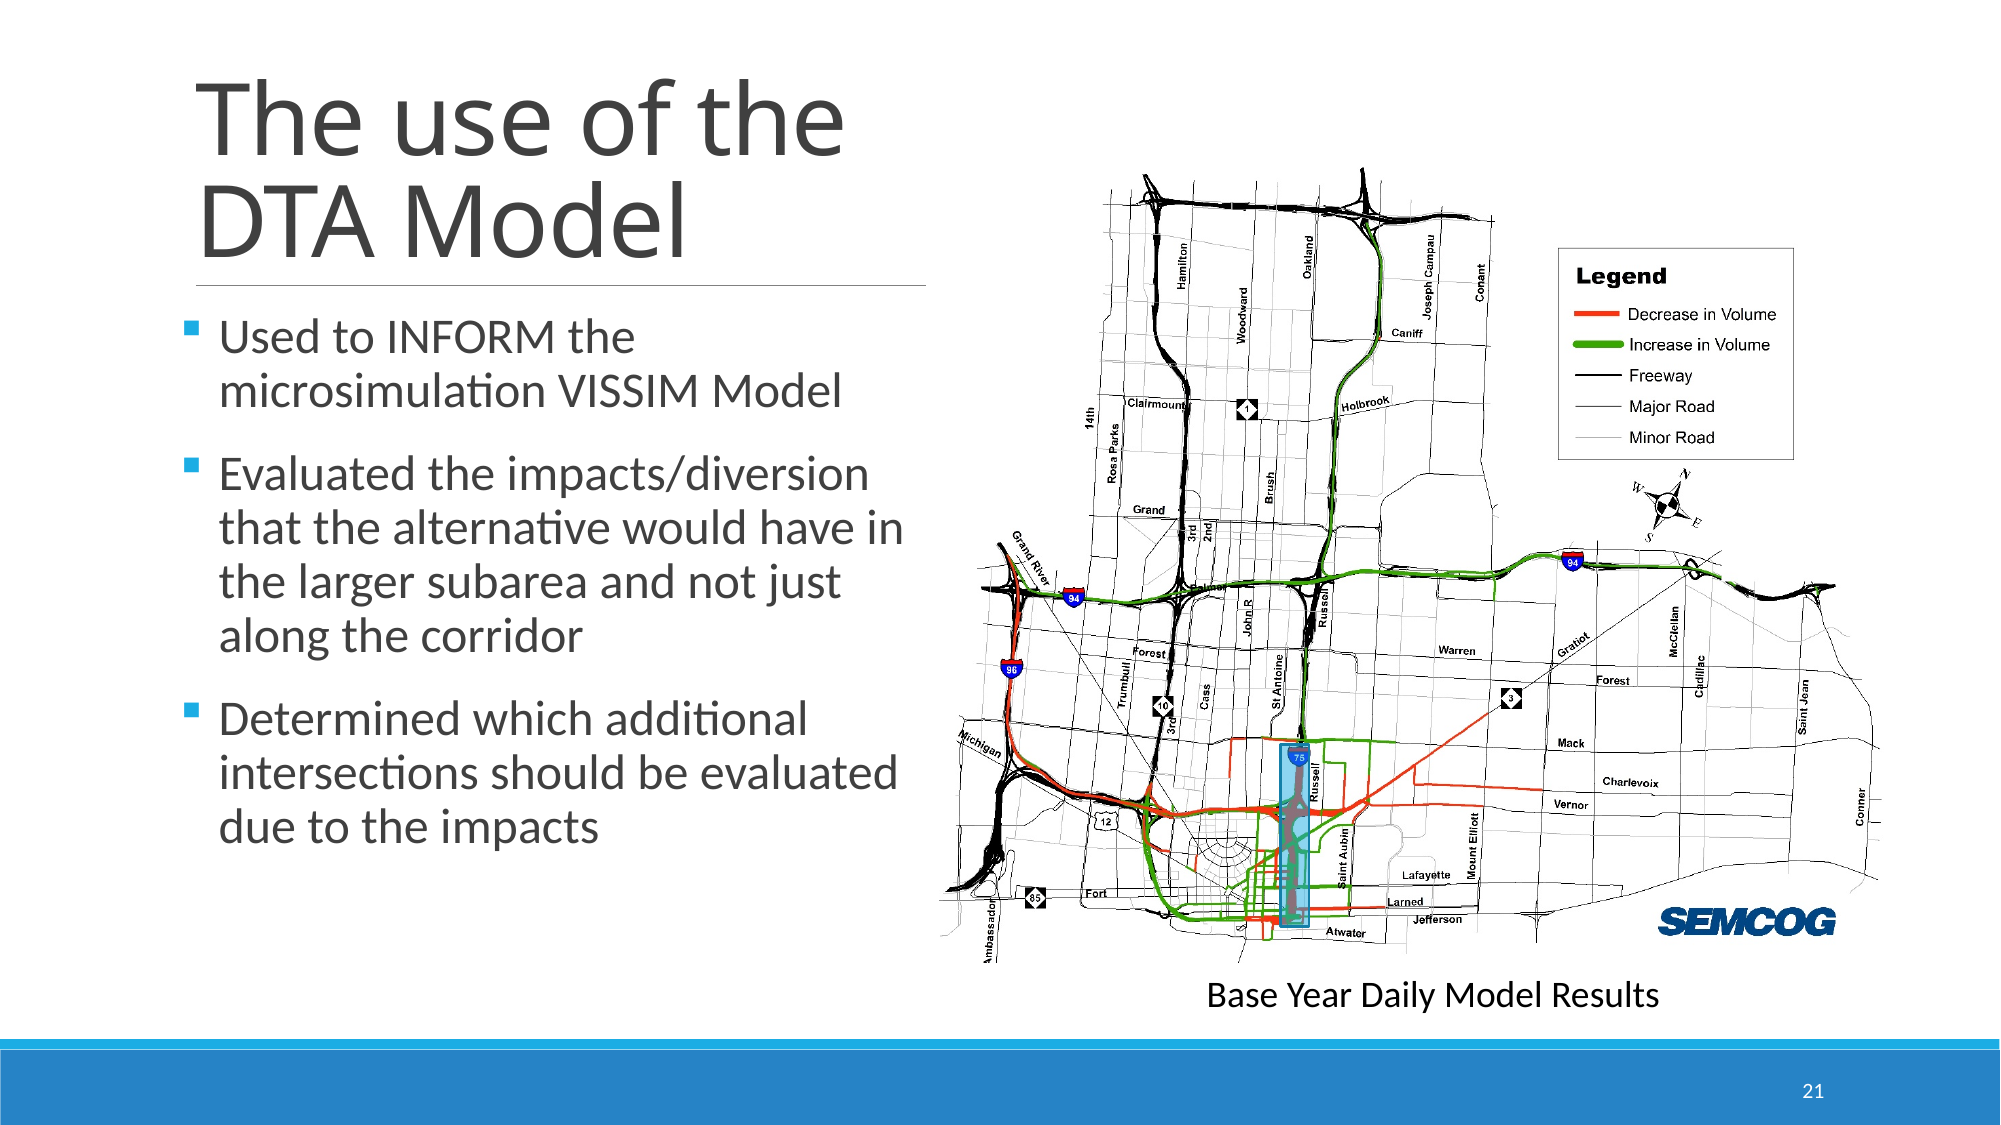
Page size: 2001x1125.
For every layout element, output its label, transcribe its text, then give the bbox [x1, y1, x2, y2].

text_box Base Year Daily Model Results [1015, 970, 1852, 1023]
picture [925, 162, 1893, 964]
slide_number 21 [1624, 1059, 1840, 1120]
list Used to INFORM the microsimulation VISSIM Model Evaluated the impacts/diversion that the alternative would have in the larger subarea and not just along the corridor Determined which additional intersections should be evaluated due to the impacts [180, 302, 922, 963]
title The use of the DTA Model [180, 47, 1016, 285]
